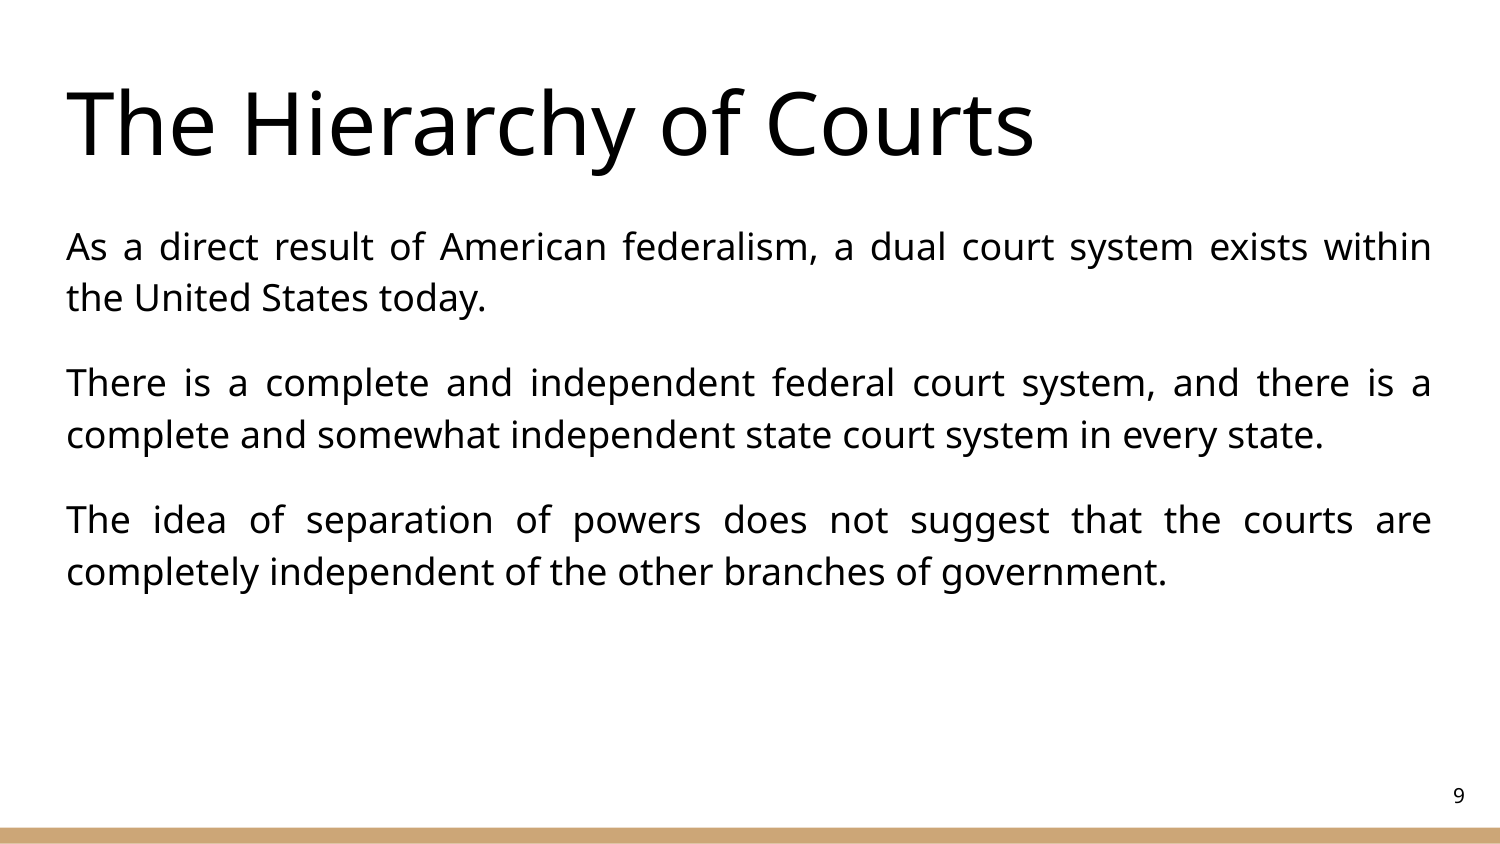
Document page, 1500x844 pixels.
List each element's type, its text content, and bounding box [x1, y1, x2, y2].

list As a direct result of American federalism, a dual court system exists within the United States today. There is a complete and independent federal court system, and there is a complete and somewhat independent state court system in every state. The idea of separation of powers does not suggest that the courts are completely independent of the other branches of government. [51, 200, 1449, 752]
slide_number ‹#› [1389, 764, 1480, 830]
title The Hierarchy of Courts [51, 51, 1449, 189]
